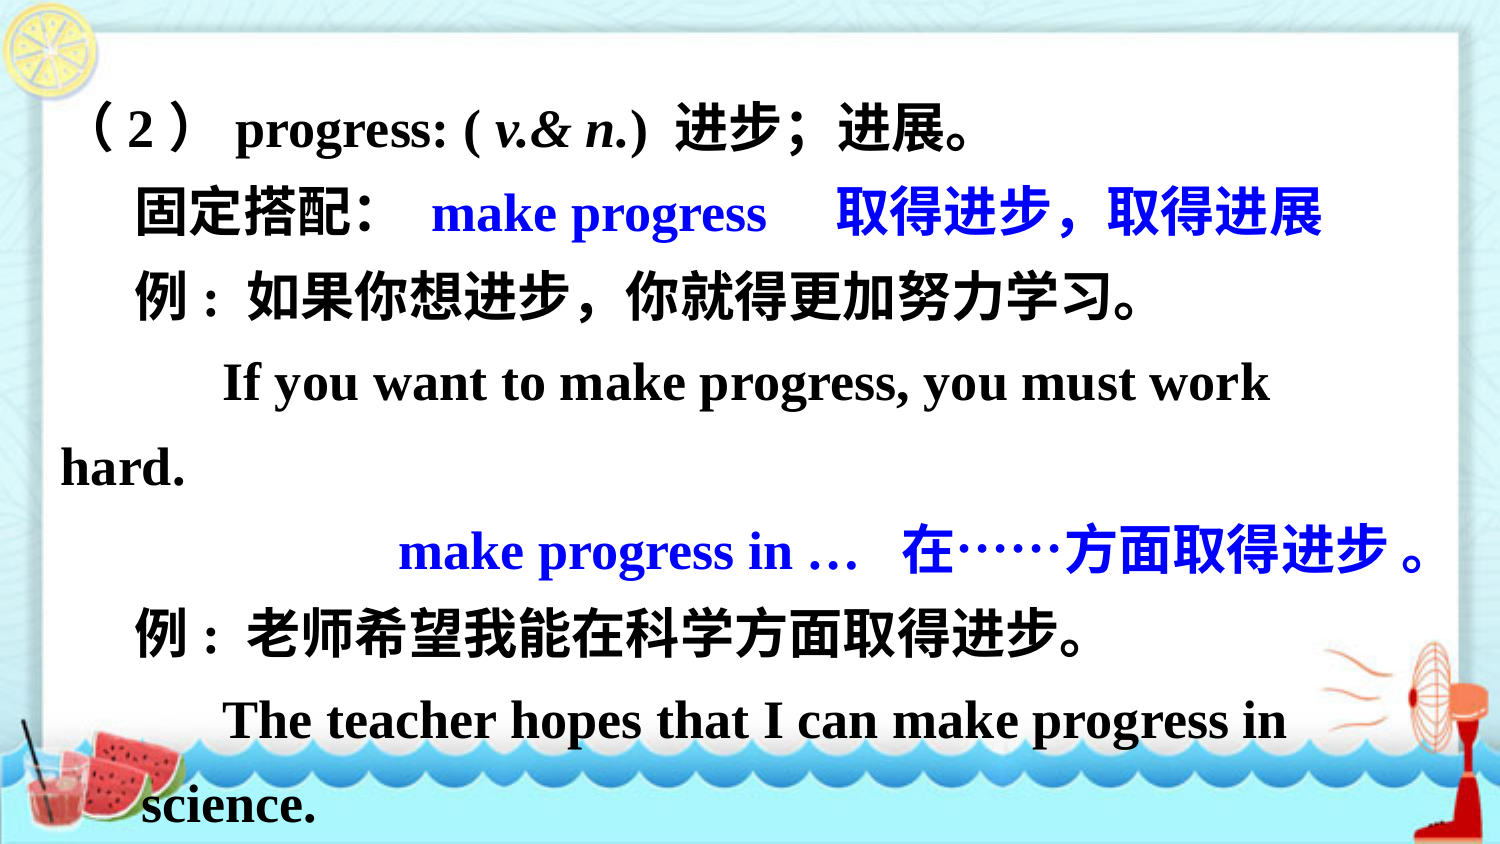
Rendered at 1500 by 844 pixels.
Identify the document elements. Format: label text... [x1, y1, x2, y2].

text_box （2）progress: ( v.& n.) 进步；进展。 固定搭配： make progress 取得进步，取得进展 例: 如果你想进步，你就得更加努力学习。 If you want to make progress, you must work hard. make progress in … 在……方面取得进步 。 例: 老师希望我能在科学方面取得进步。 The teacher hopes that I can make progress in science. [45, 66, 1418, 841]
picture [0, 0, 1500, 844]
